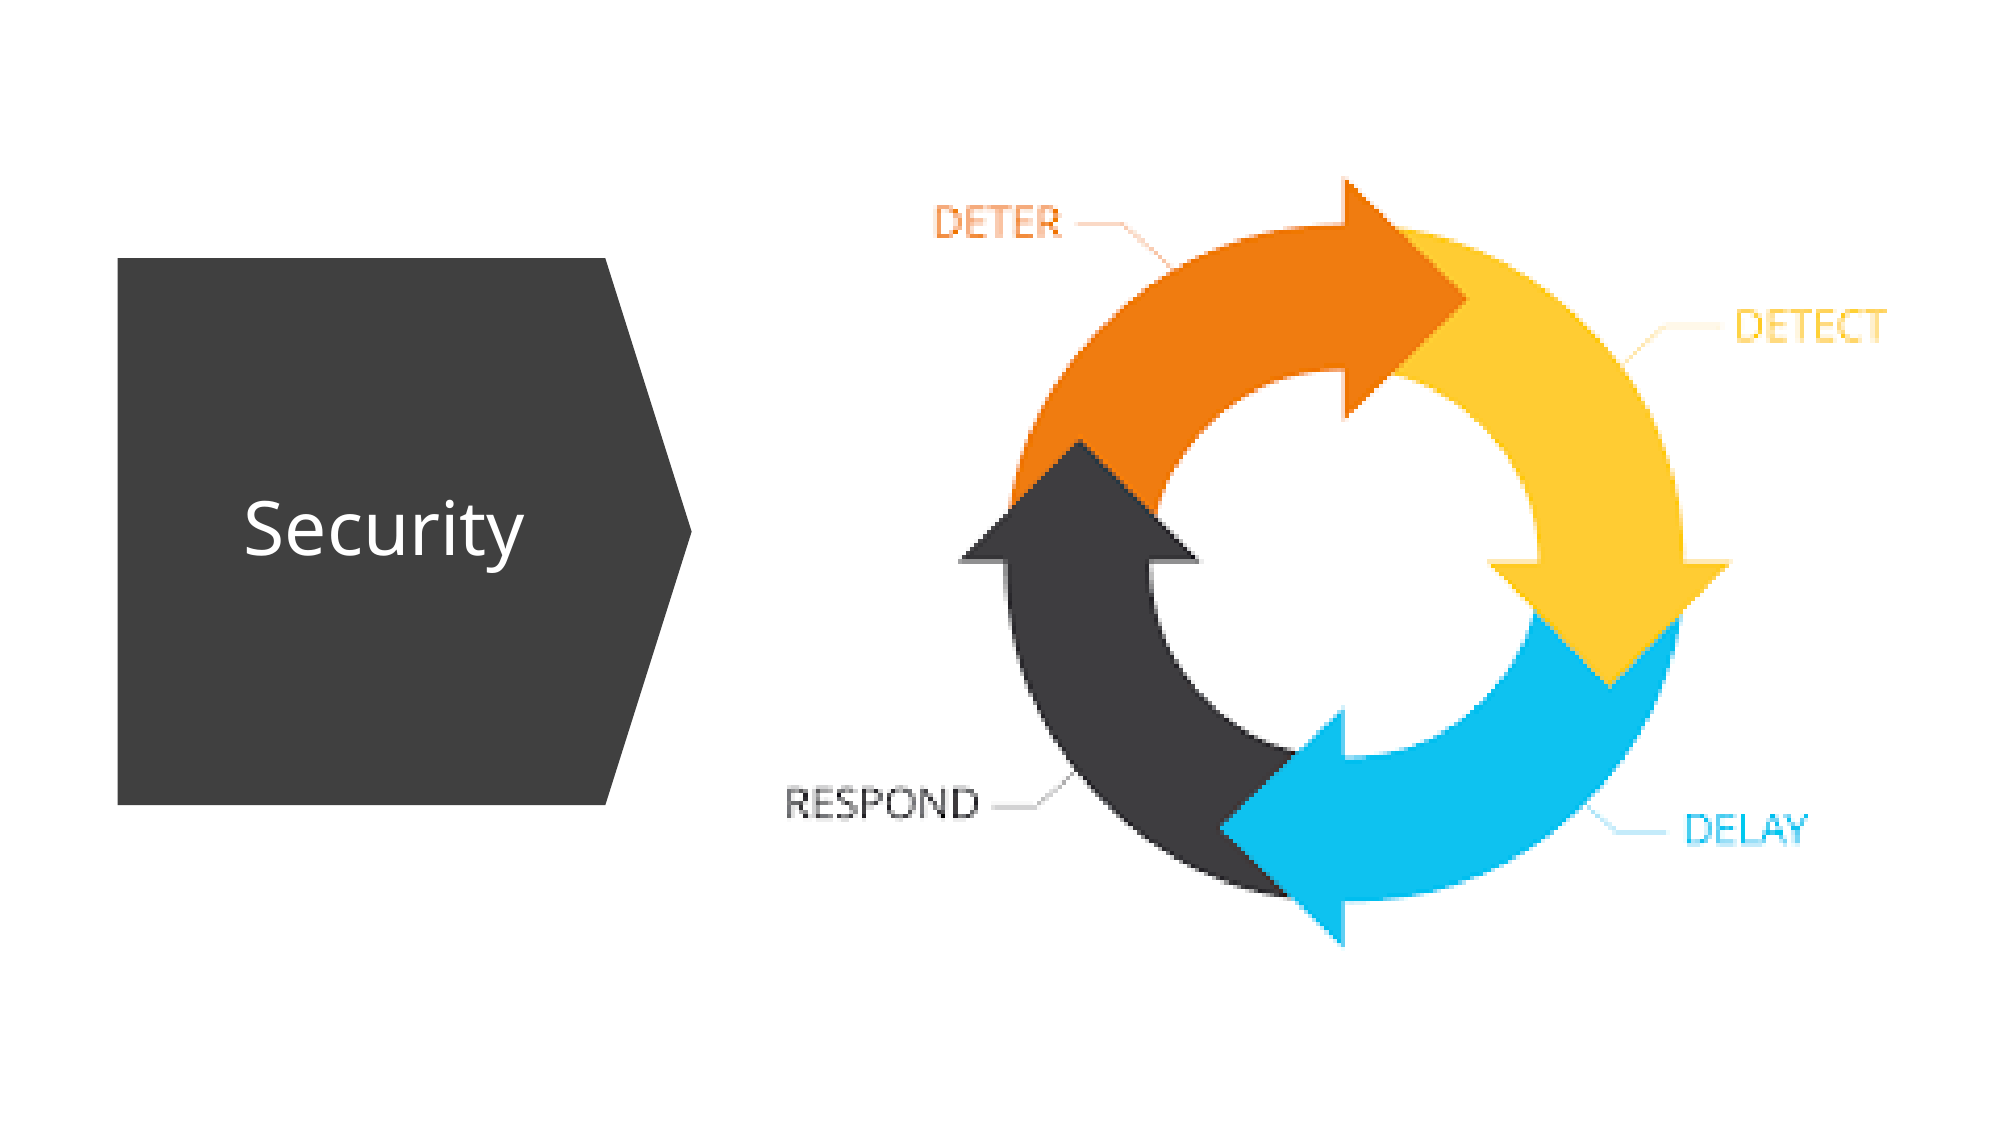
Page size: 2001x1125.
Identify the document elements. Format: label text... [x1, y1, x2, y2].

title Security [168, 322, 601, 741]
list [783, 168, 1896, 956]
text_box [116, 257, 693, 807]
